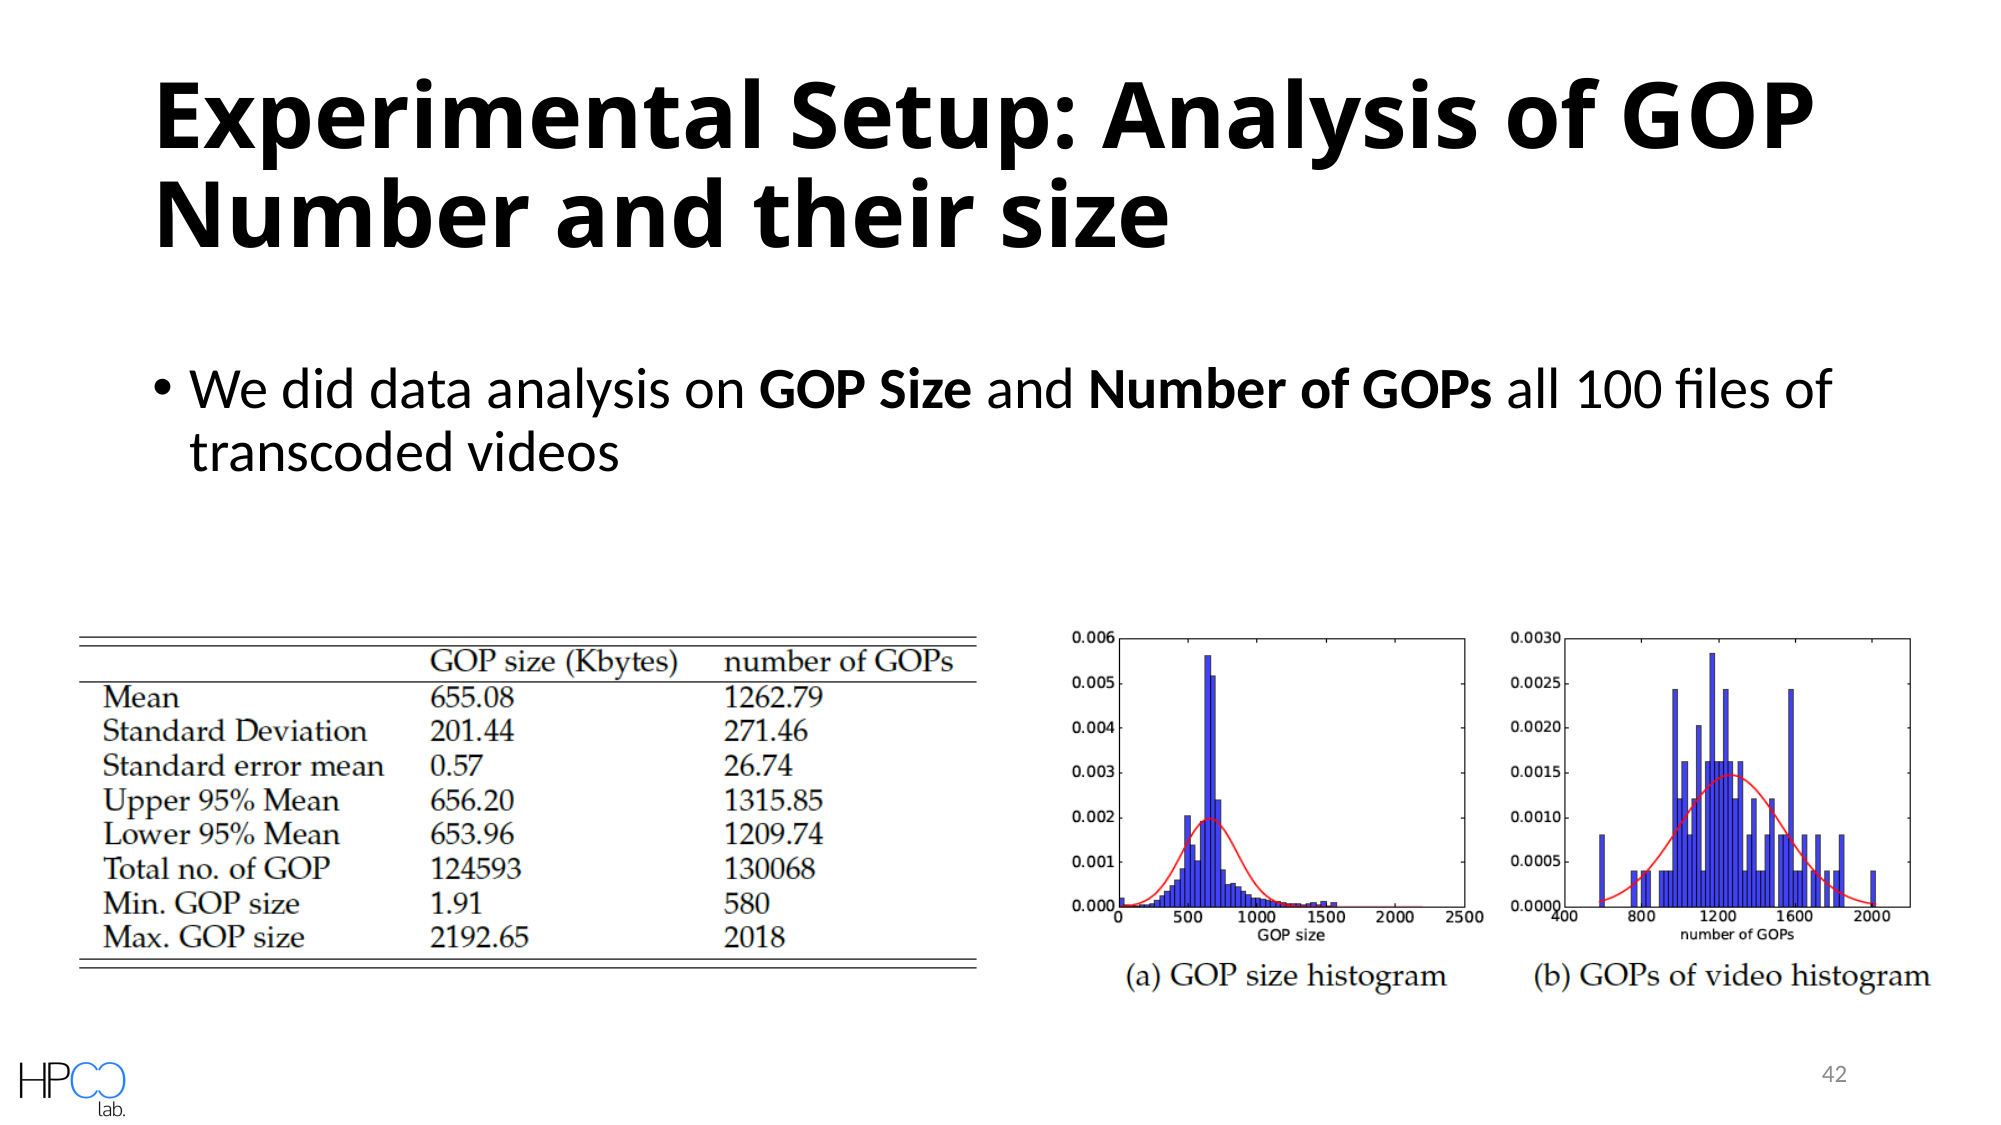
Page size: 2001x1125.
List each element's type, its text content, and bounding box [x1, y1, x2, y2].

list We did data analysis on GOP Size and Number of GOPs all 100 files of transcoded videos [137, 351, 2000, 1065]
picture [1065, 618, 1939, 998]
title Experimental Setup: Analysis of GOP Number and their size [137, 59, 1863, 278]
slide_number 42 [1412, 1042, 1863, 1103]
picture [57, 618, 1004, 987]
picture [0, 1029, 150, 1125]
